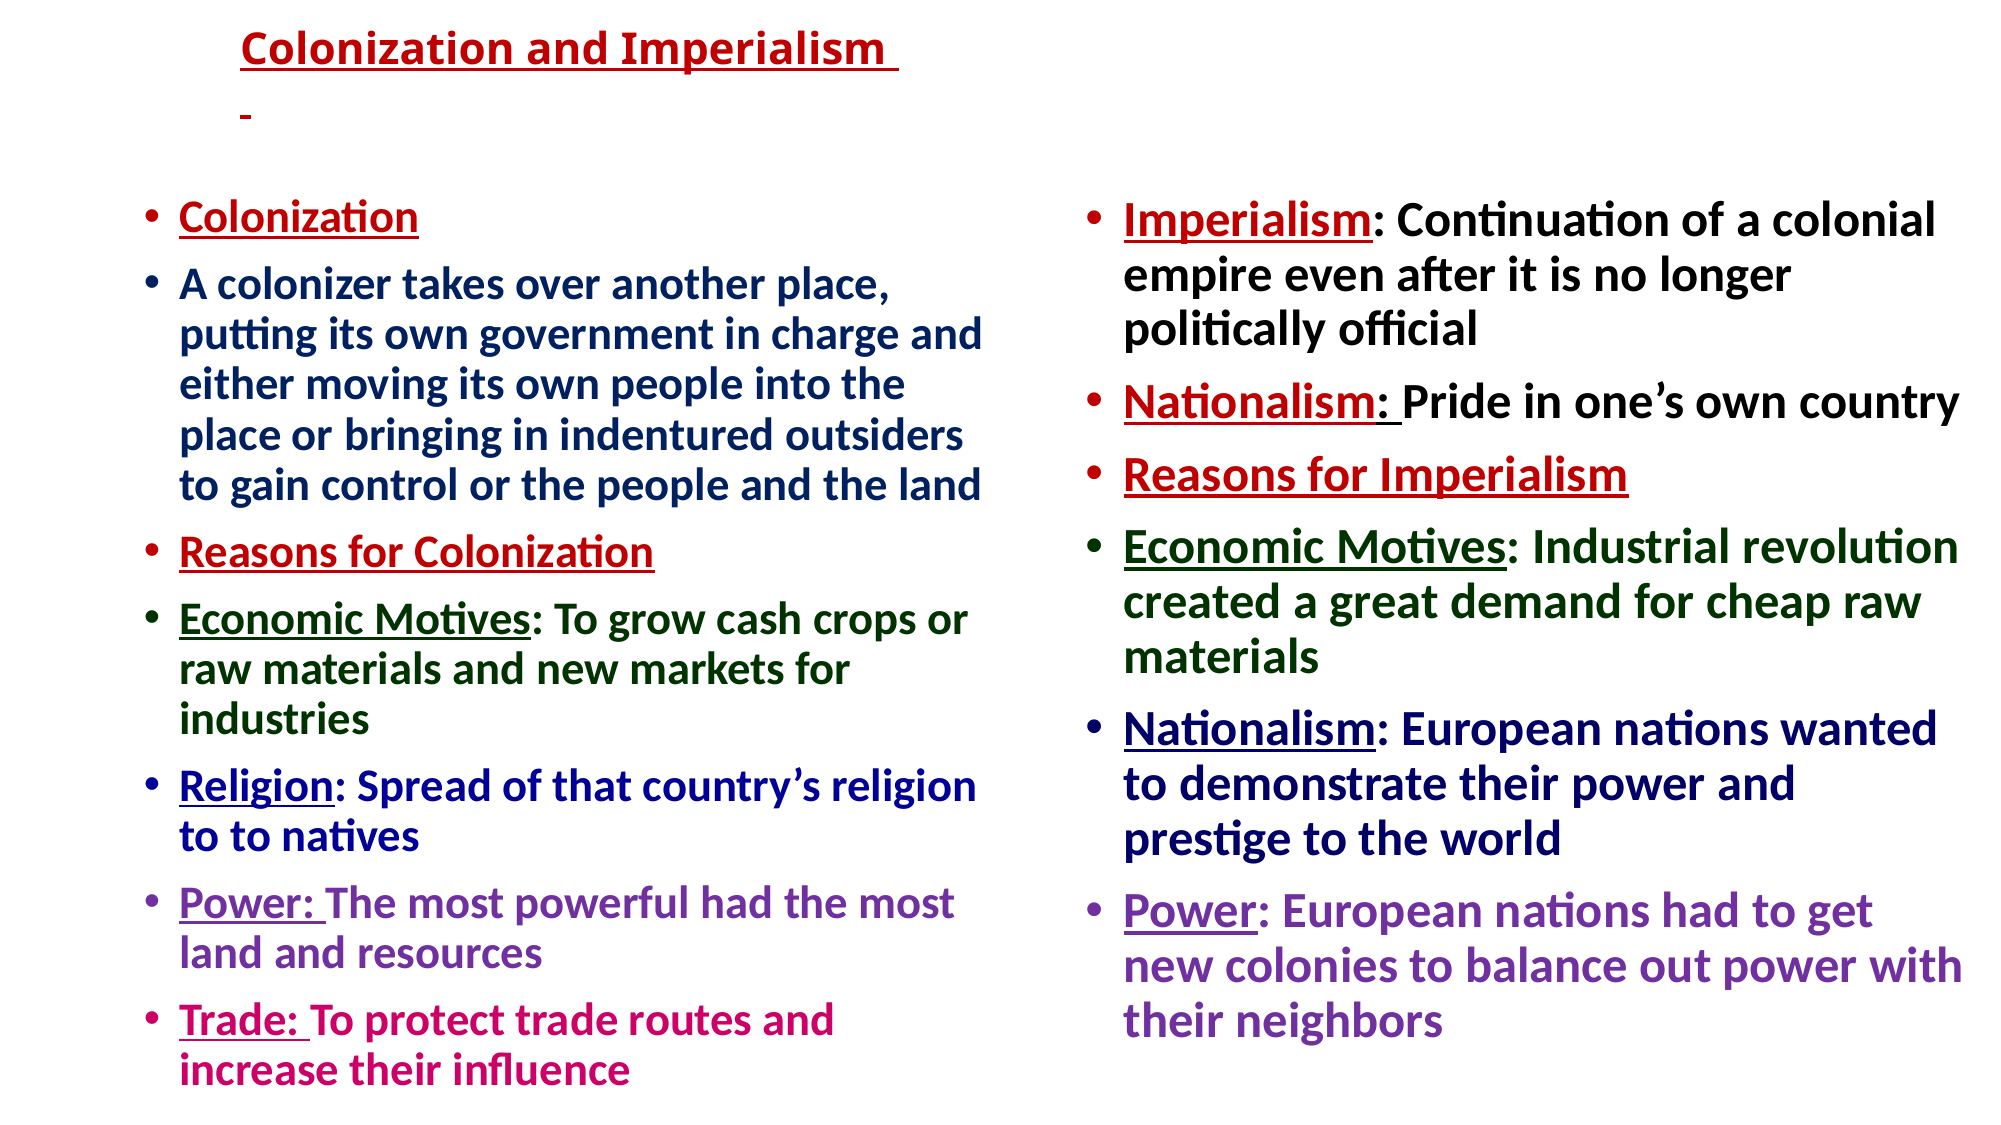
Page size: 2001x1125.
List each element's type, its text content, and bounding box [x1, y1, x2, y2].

list Imperialism: Continuation of a colonial empire even after it is no longer politically official Nationalism: Pride in one’s own country Reasons for Imperialism Economic Motives: Industrial revolution created a great demand for cheap raw materials Nationalism: European nations wanted to demonstrate their power and prestige to the world Power: European nations had to get new colonies to balance out power with their neighbors [1070, 185, 1981, 1107]
title Colonization and Imperialism [225, 18, 1800, 129]
list Colonization A colonizer takes over another place, putting its own government in charge and either moving its own people into the place or bringing in indentured outsiders to gain control or the people and the land Reasons for Colonization Economic Motives: To grow cash crops or raw materials and new markets for industries Religion: Spread of that country’s religion to to natives Power: The most powerful had the most land and resources Trade: To protect trade routes and increase their influence [128, 185, 1000, 1125]
